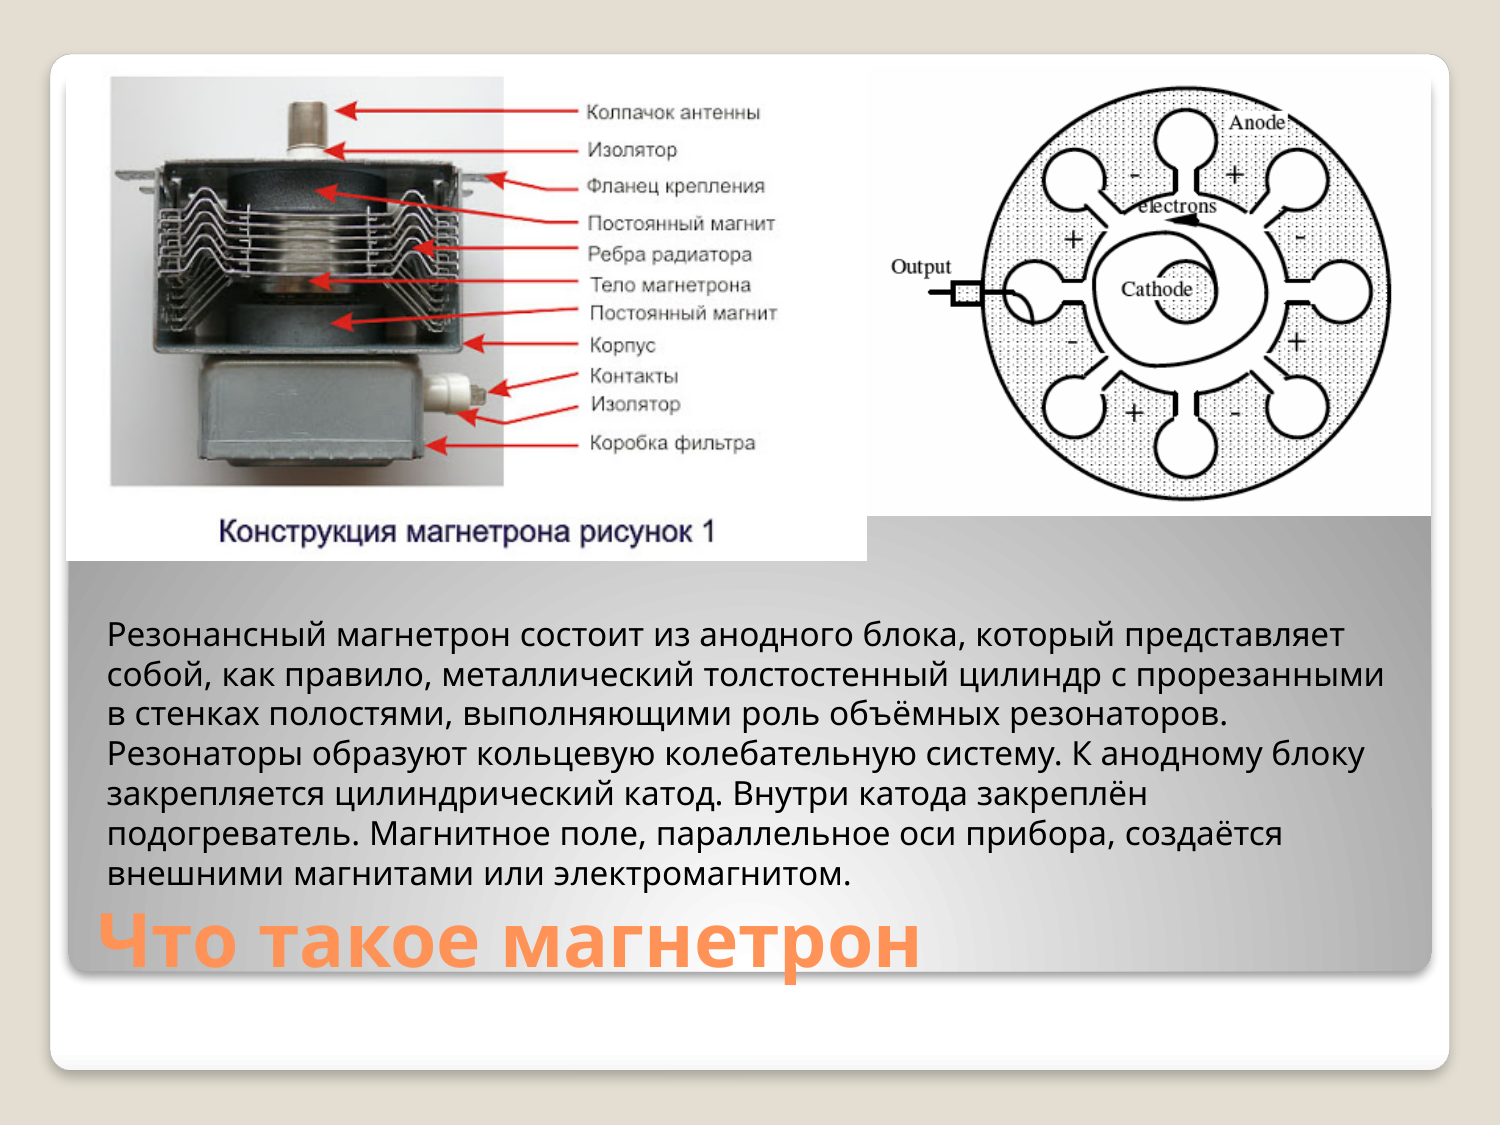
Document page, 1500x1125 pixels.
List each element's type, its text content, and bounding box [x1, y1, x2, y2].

list Резонансный магнетрон состоит из анодного блока, который представляет собой, как правило, металлический толстостенный цилиндр с прорезанными в стенках полостями, выполняющими роль объёмных резонаторов. Резонаторы образуют кольцевую колебательную систему. К анодному блоку закрепляется цилиндрический катод. Внутри катода закреплён подогреватель. Магнитное поле, параллельное оси прибора, создаётся внешними магнитами или электромагнитом. [76, 597, 1420, 908]
picture [66, 66, 1431, 561]
title Что такое магнетрон [82, 817, 1425, 990]
